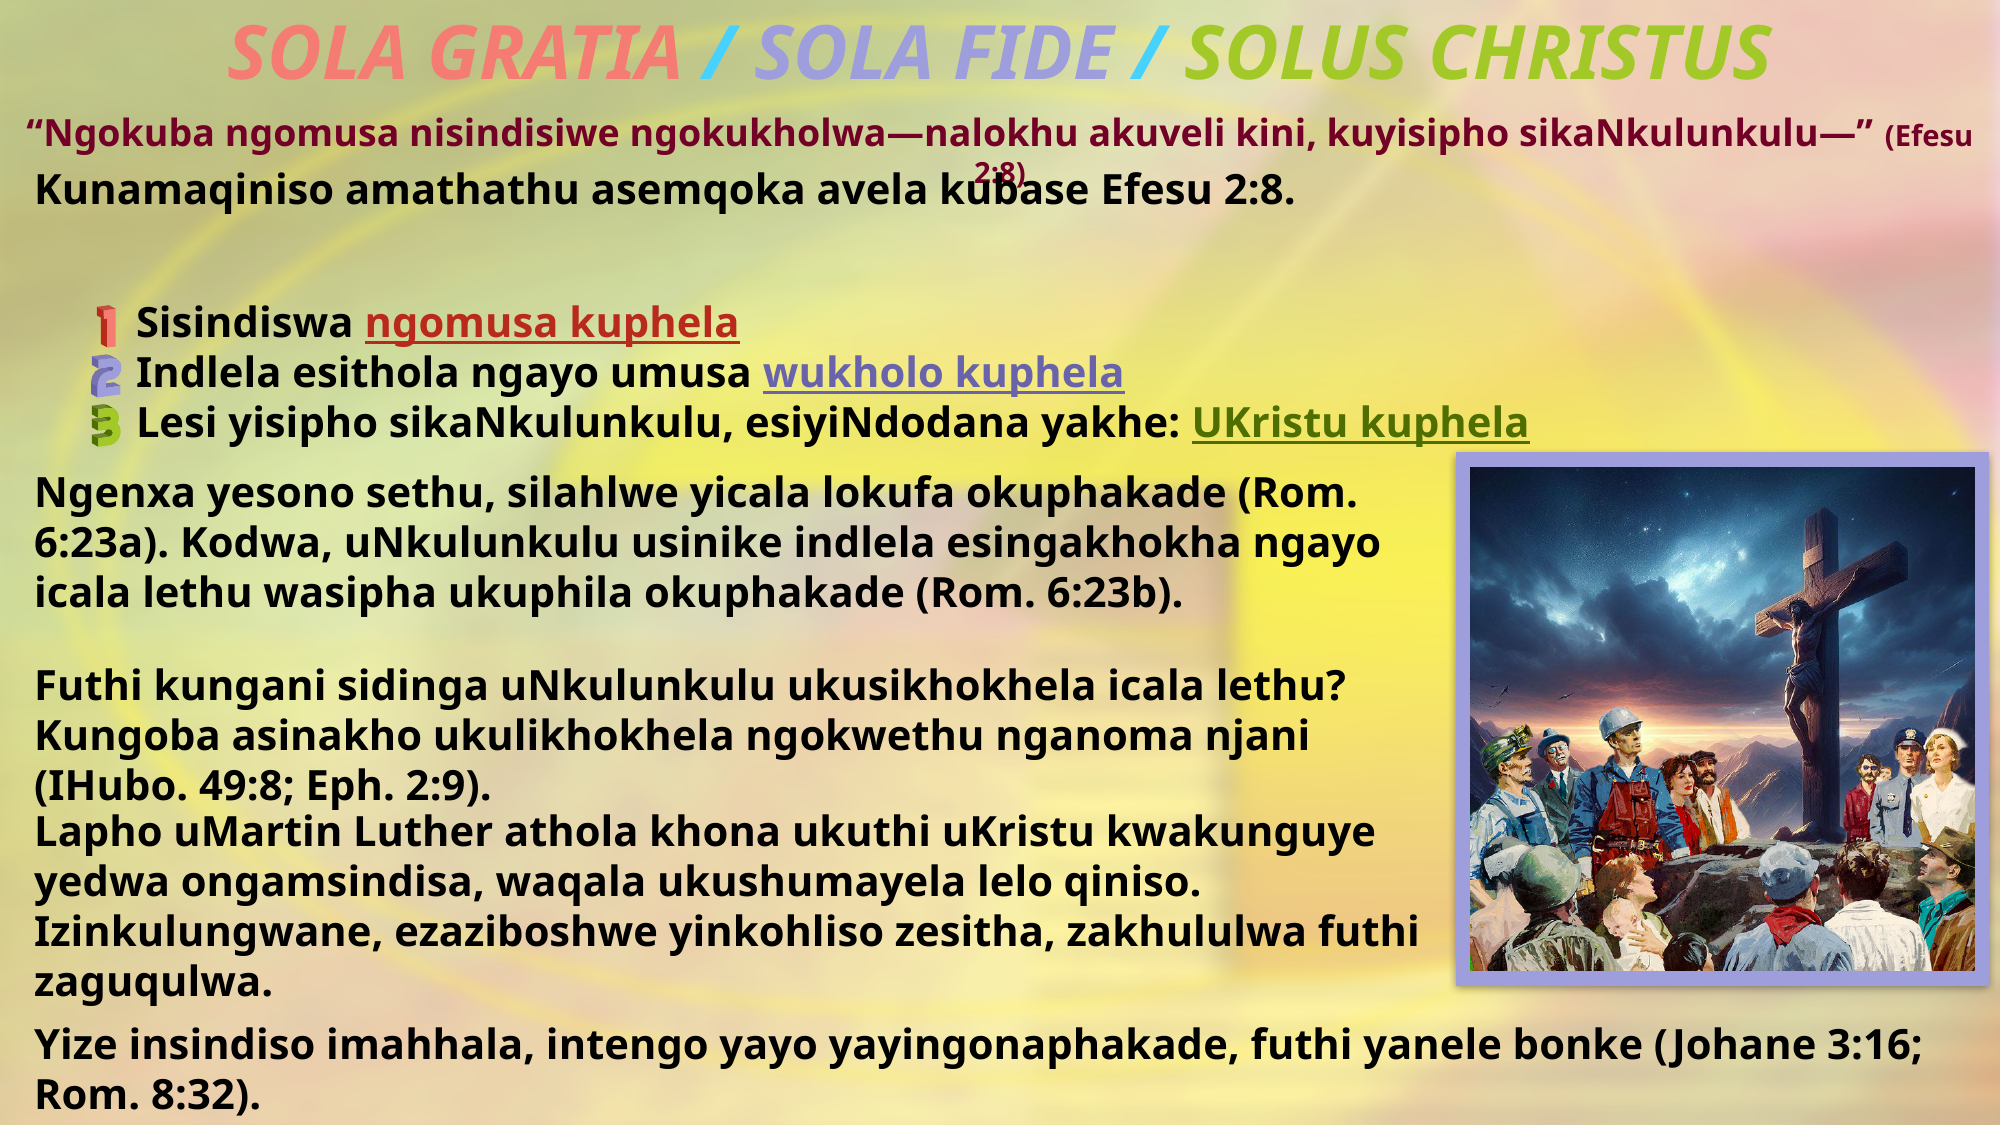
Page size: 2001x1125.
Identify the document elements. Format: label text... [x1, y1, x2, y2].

text_box Kunamaqiniso amathathu asemqoka avela kubase Efesu 2:8. [19, 155, 1459, 221]
picture [91, 404, 121, 447]
text_box “Ngokuba ngomusa nisindisiwe ngokukholwa—nalokhu akuveli kini, kuyisipho sikaNkulunkulu—” (Efesu 2:8) [0, 101, 2000, 197]
picture [1469, 466, 1975, 972]
text_box Ngenxa yesono sethu, silahlwe yicala lokufa okuphakade (Rom. 6:23a). Kodwa, uNkulunkulu usinike indlela esingakhokha ngayo icala lethu wasipha ukuphila okuphakade (Rom. 6:23b). [19, 458, 1450, 624]
picture [96, 304, 116, 348]
picture [90, 353, 122, 398]
text_box Sisindiswa ngomusa kuphela Indlela esithola ngayo umusa wukholo kuphela Lesi yisipho sikaNkulunkulu, esiyiNdodana yakhe: UKristu kuphela [121, 288, 1800, 454]
text_box Yize insindiso imahhala, intengo yayo yayingonaphakade, futhi yanele bonke (Johane 3:16; Rom. 8:32). [19, 1010, 2000, 1125]
text_box Lapho uMartin Luther athola khona ukuthi uKristu kwakunguye yedwa ongamsindisa, waqala ukushumayela lelo qiniso. Izinkulungwane, ezaziboshwe yinkohliso zesitha, zakhululwa futhi zaguqulwa. [19, 817, 1459, 1013]
text_box Futhi kungani sidinga uNkulunkulu ukusikhokhela icala lethu? Kungoba asinakho ukulikhokhela ngokwethu nganoma njani (IHubo. 49:8; Eph. 2:9). [19, 651, 1459, 817]
text_box SOLA GRATIA / SOLA FIDE / SOLUS CHRISTUS [0, 0, 2000, 101]
